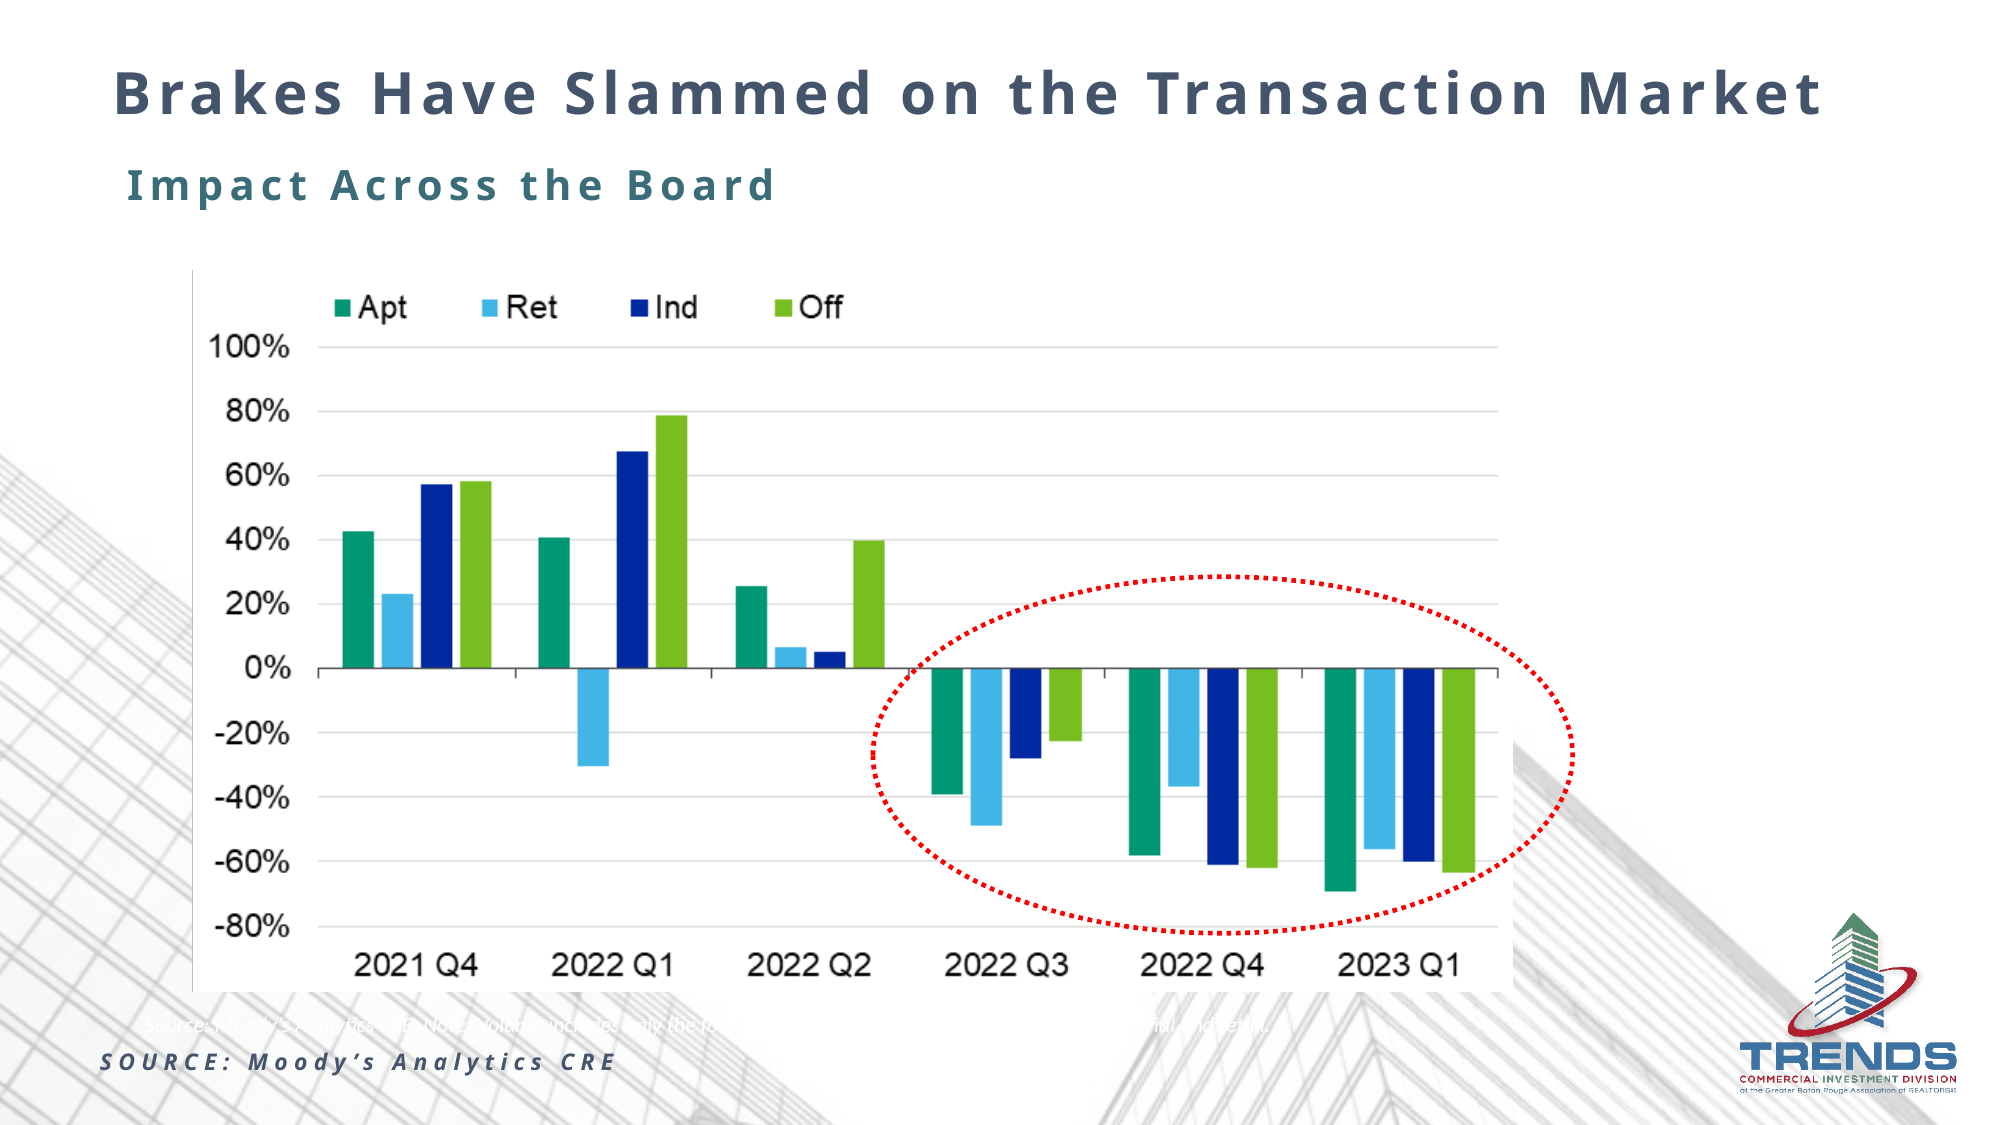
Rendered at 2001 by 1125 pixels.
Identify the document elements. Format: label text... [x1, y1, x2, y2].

text_box [1513, 654, 1574, 856]
picture [0, 0, 2001, 1125]
picture [191, 270, 1513, 992]
text_box Impact Across the Board [112, 128, 1302, 246]
text_box SOURCE: Moody’s Analytics CRE [84, 985, 1585, 1090]
picture [1721, 879, 1974, 1125]
title Brakes Have Slammed on the Transaction Market [97, 50, 1947, 142]
